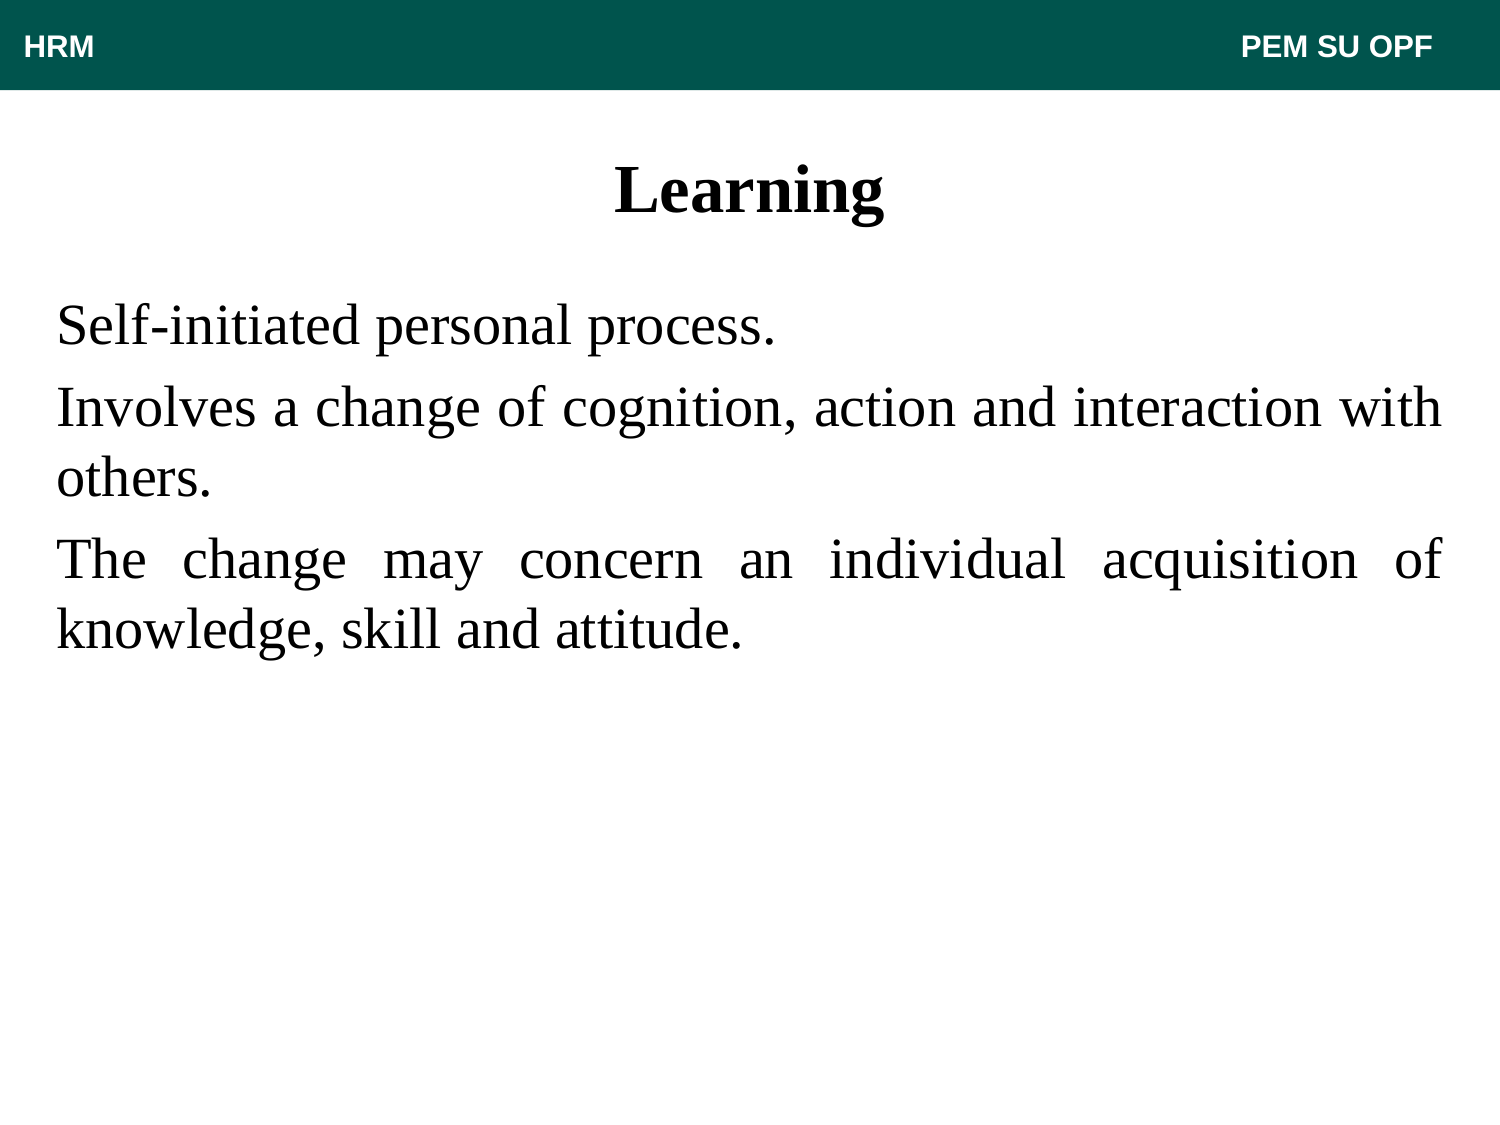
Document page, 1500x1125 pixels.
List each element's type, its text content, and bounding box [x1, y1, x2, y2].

list Self-initiated personal process. Involves a change of cognition, action and interaction with others. The change may concern an individual acquisition of knowledge, skill and attitude. [41, 278, 1459, 1118]
title Learning [111, 113, 1388, 256]
text_box HRM PEM SU OPF [0, 0, 1500, 92]
